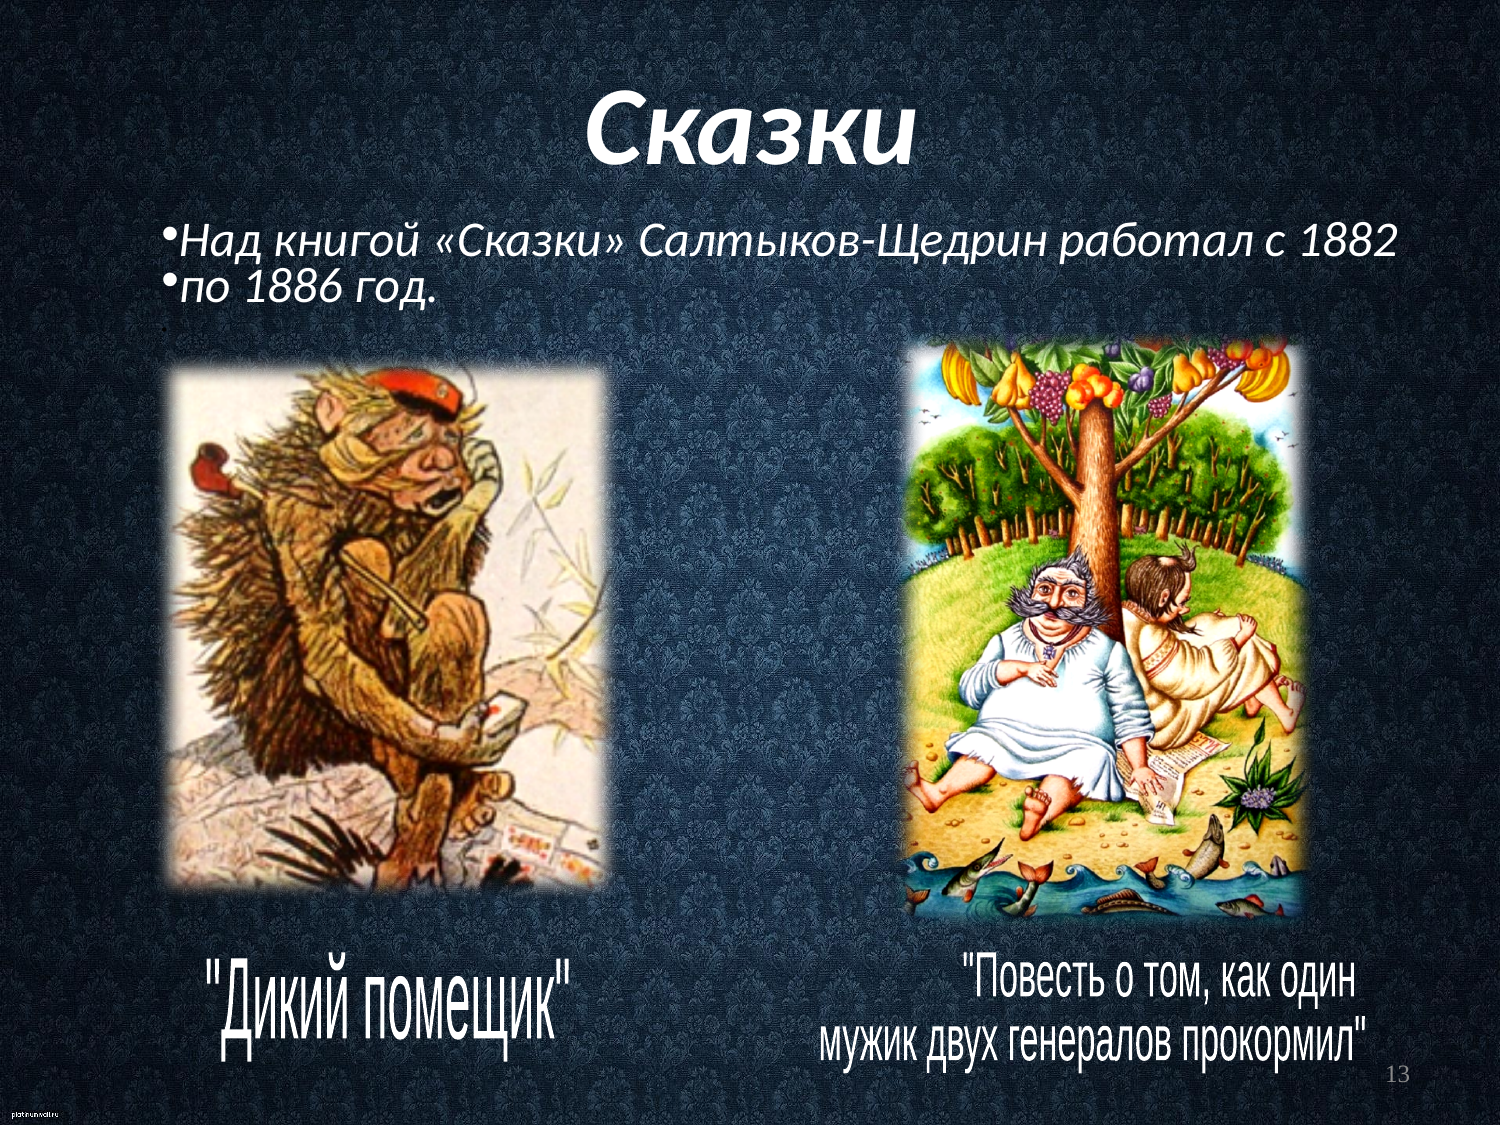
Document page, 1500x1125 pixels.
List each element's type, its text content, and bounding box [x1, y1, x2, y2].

title Сказки [76, 66, 1427, 174]
picture [0, 0, 1500, 1125]
slide_number 13 [1074, 1042, 1425, 1103]
list Над книгой «Сказки» Салтыков-Щедрин работал с 1882 по 1886 год. [88, 219, 1436, 373]
